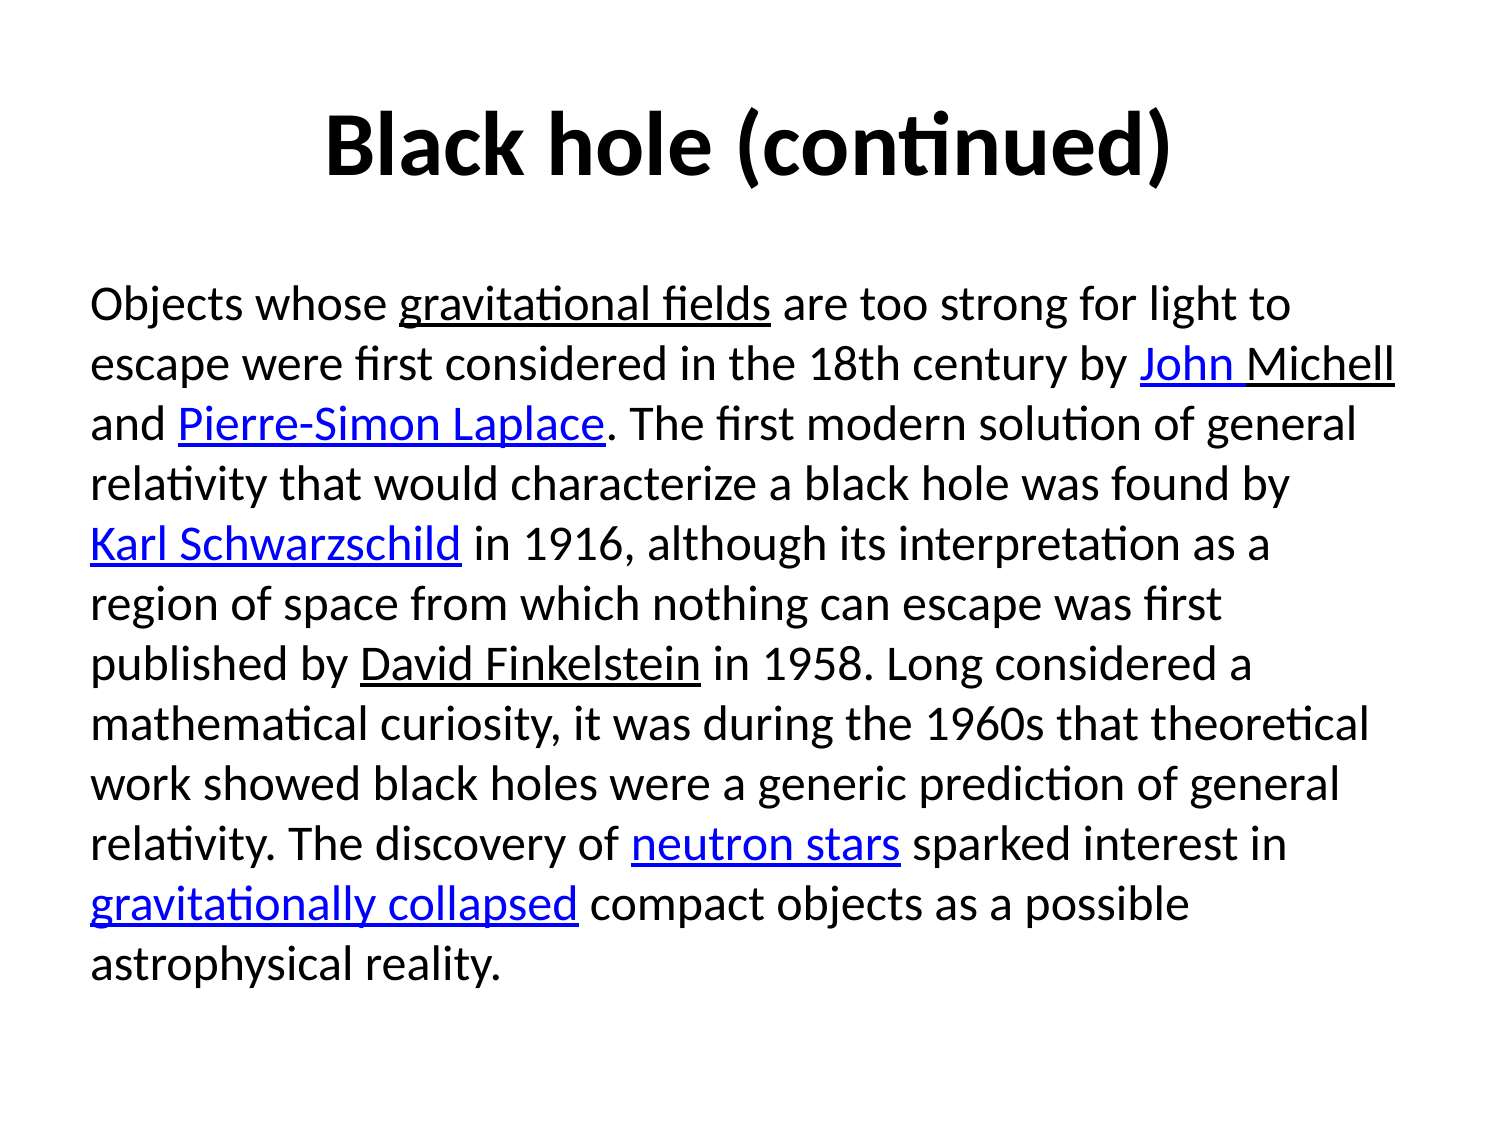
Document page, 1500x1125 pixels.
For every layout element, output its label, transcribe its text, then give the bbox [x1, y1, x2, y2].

title Black hole (continued) [75, 45, 1425, 233]
list Objects whose gravitational fields are too strong for light to escape were first considered in the 18th century by John Michell and Pierre-Simon Laplace. The first modern solution of general relativity that would characterize a black hole was found by Karl Schwarzschild in 1916, although its interpretation as a region of space from which nothing can escape was first published by David Finkelstein in 1958. Long considered a mathematical curiosity, it was during the 1960s that theoretical work showed black holes were a generic prediction of general relativity. The discovery of neutron stars sparked interest in gravitationally collapsed compact objects as a possible astrophysical reality. [75, 262, 1425, 1005]
